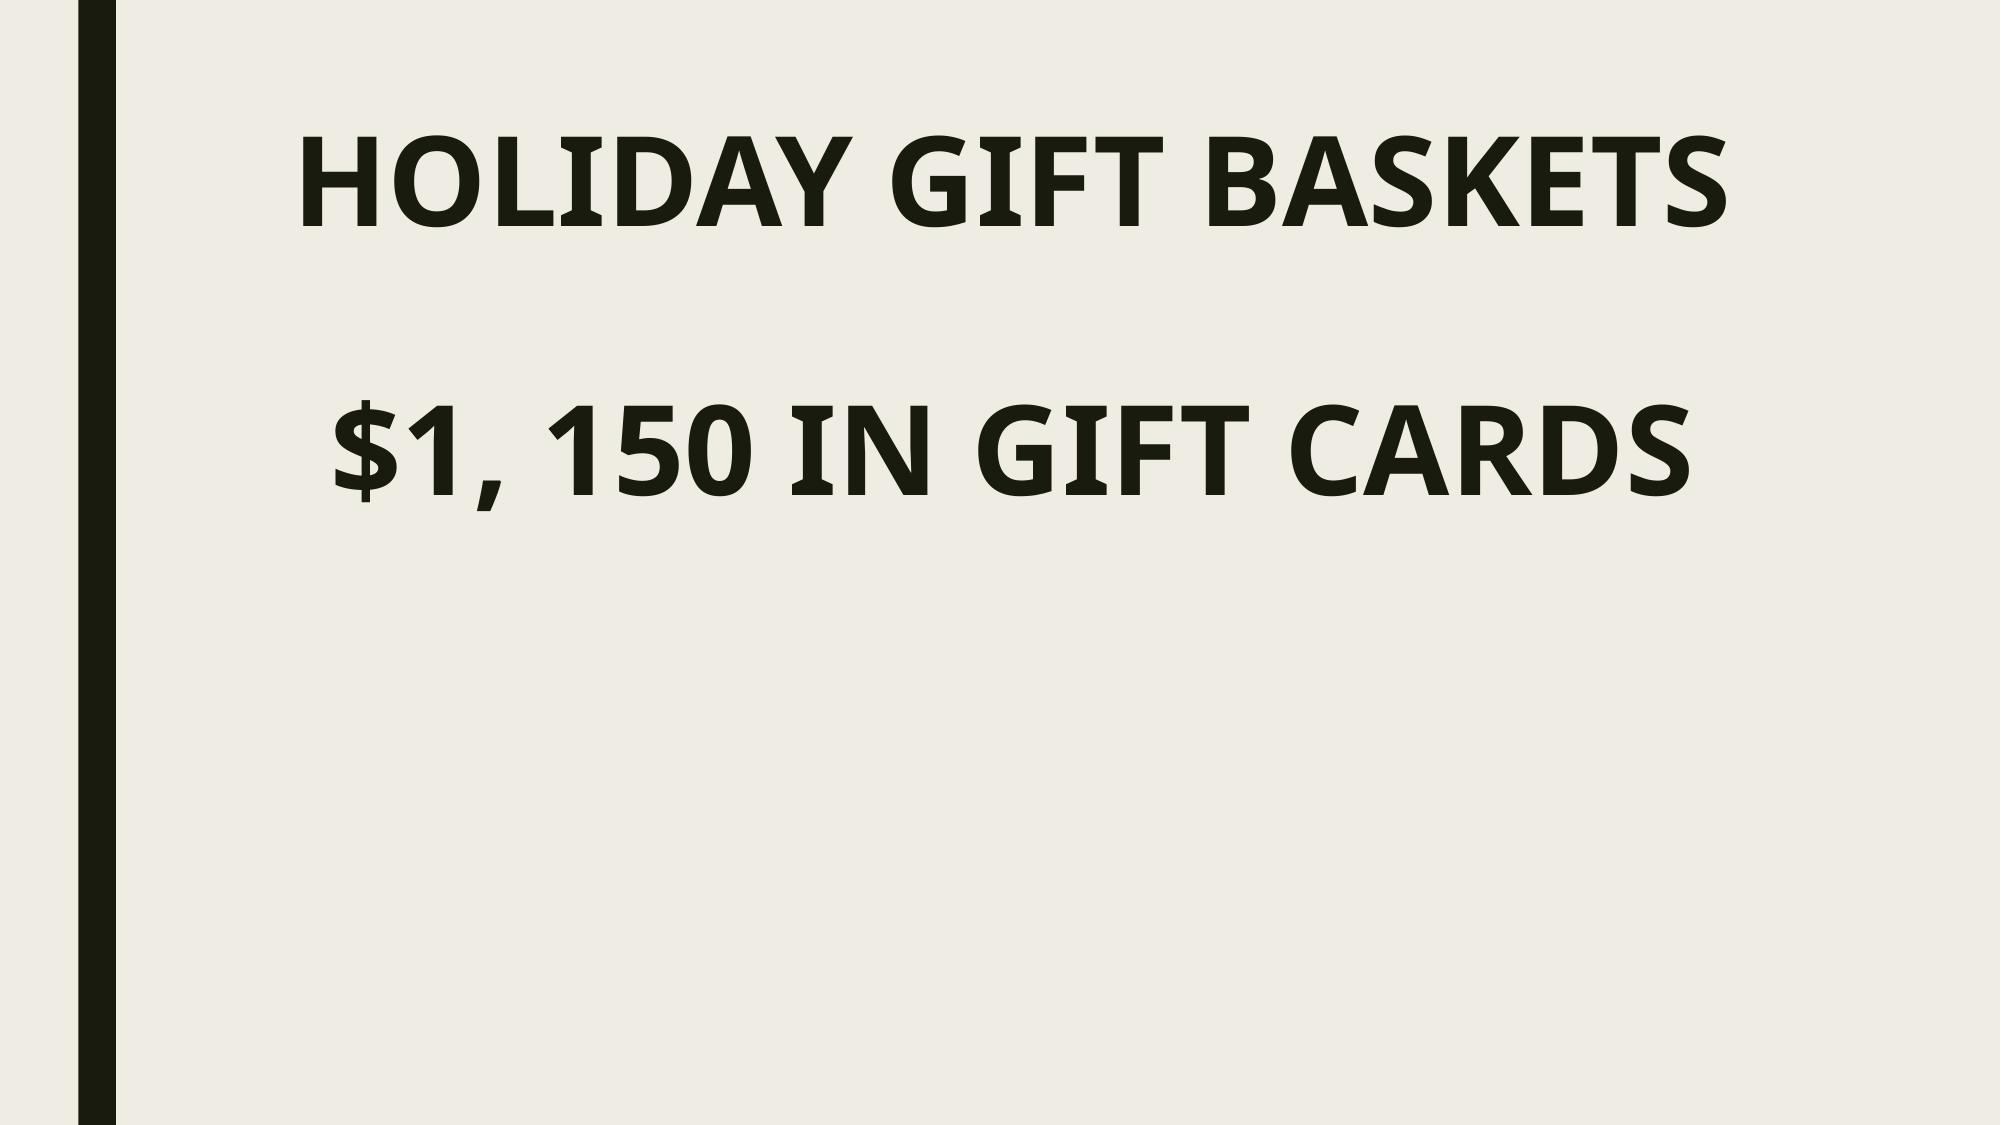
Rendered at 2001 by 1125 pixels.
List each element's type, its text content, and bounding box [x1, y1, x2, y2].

title HOLIDAY GIFT BASKETS [225, 112, 1800, 357]
list $1, 150 IN GIFT CARDS [225, 375, 1800, 963]
